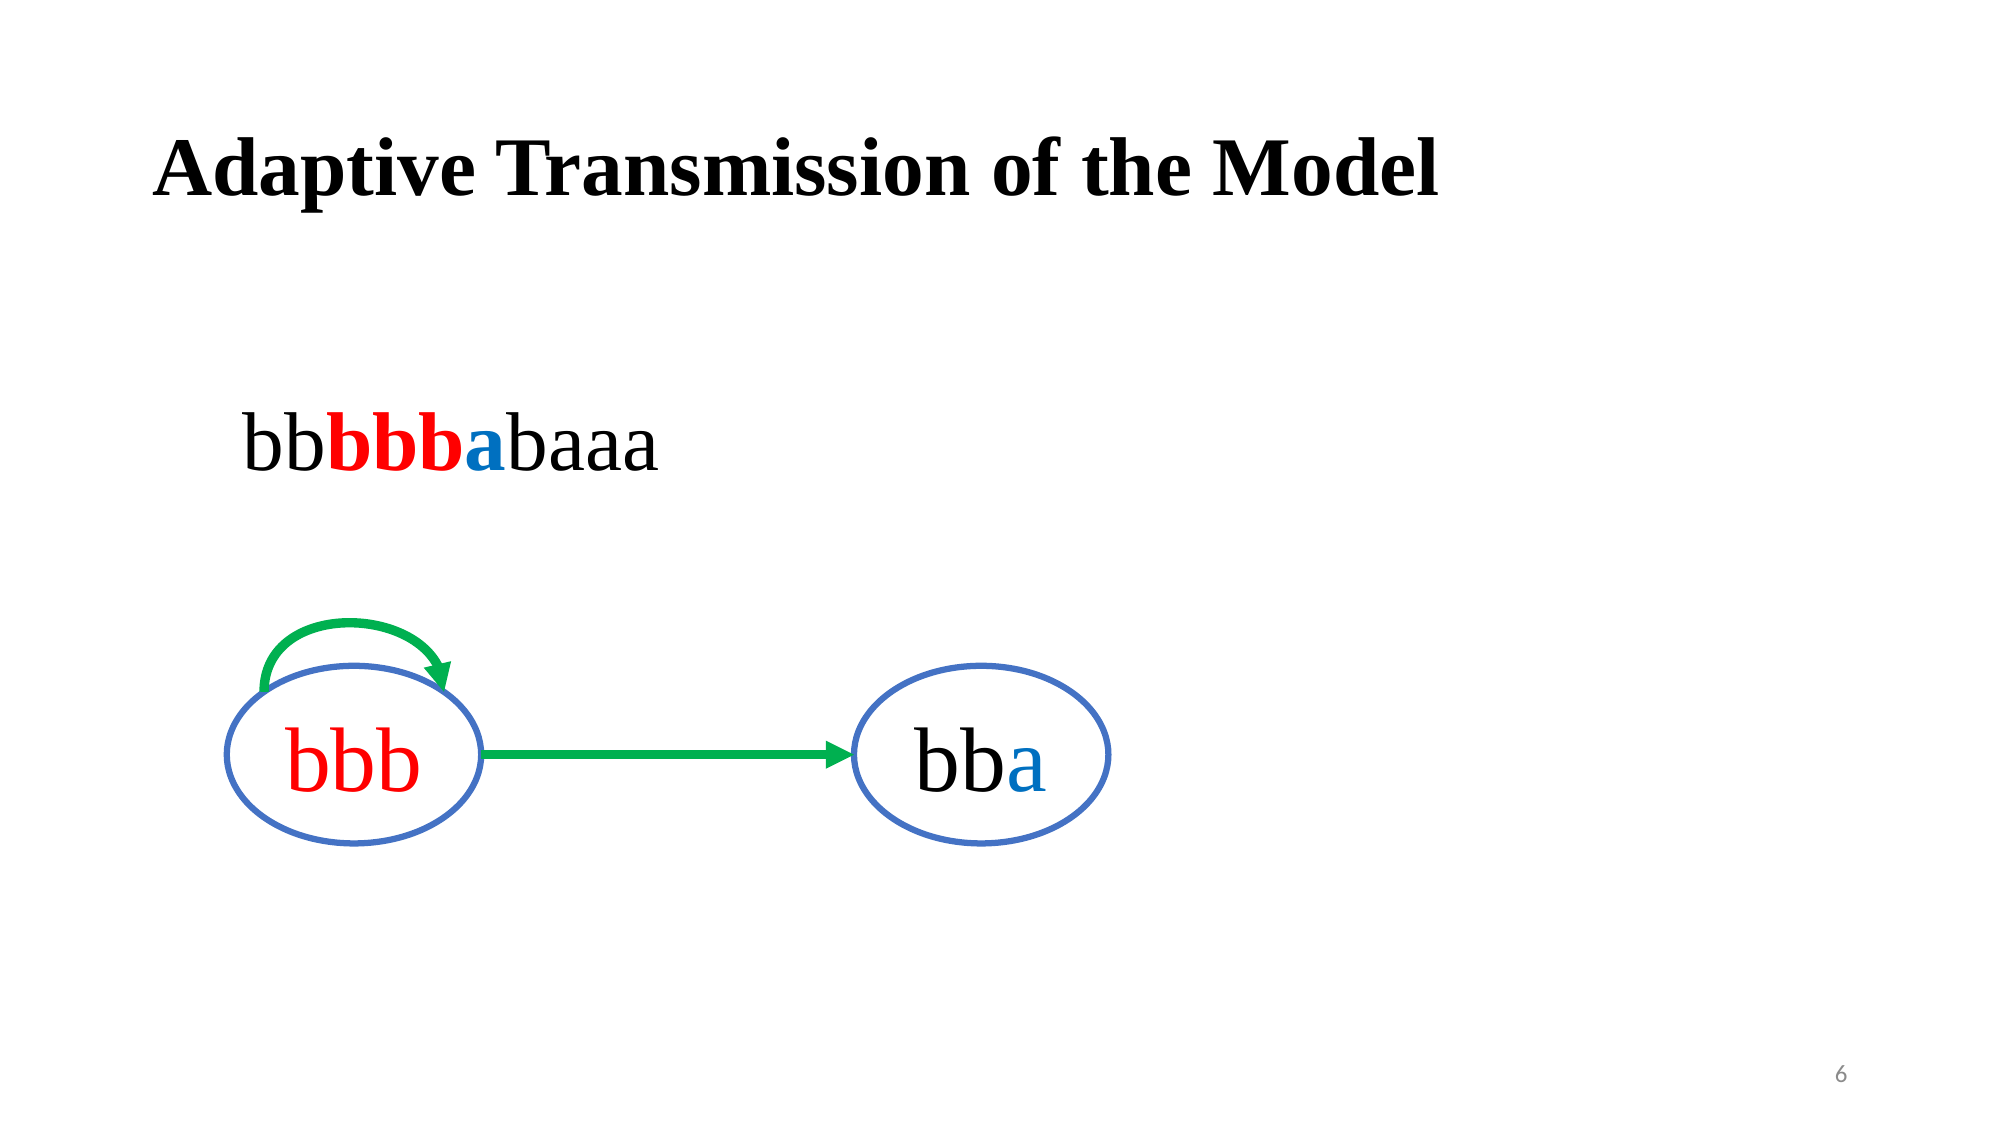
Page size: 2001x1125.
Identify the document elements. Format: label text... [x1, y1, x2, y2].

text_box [481, 665, 1109, 844]
slide_number 6 [1412, 1042, 1863, 1103]
title Adaptive Transmission of the Model [137, 59, 1863, 278]
text_box bbbbbabaaa [227, 379, 720, 494]
text_box bbb [225, 664, 481, 845]
